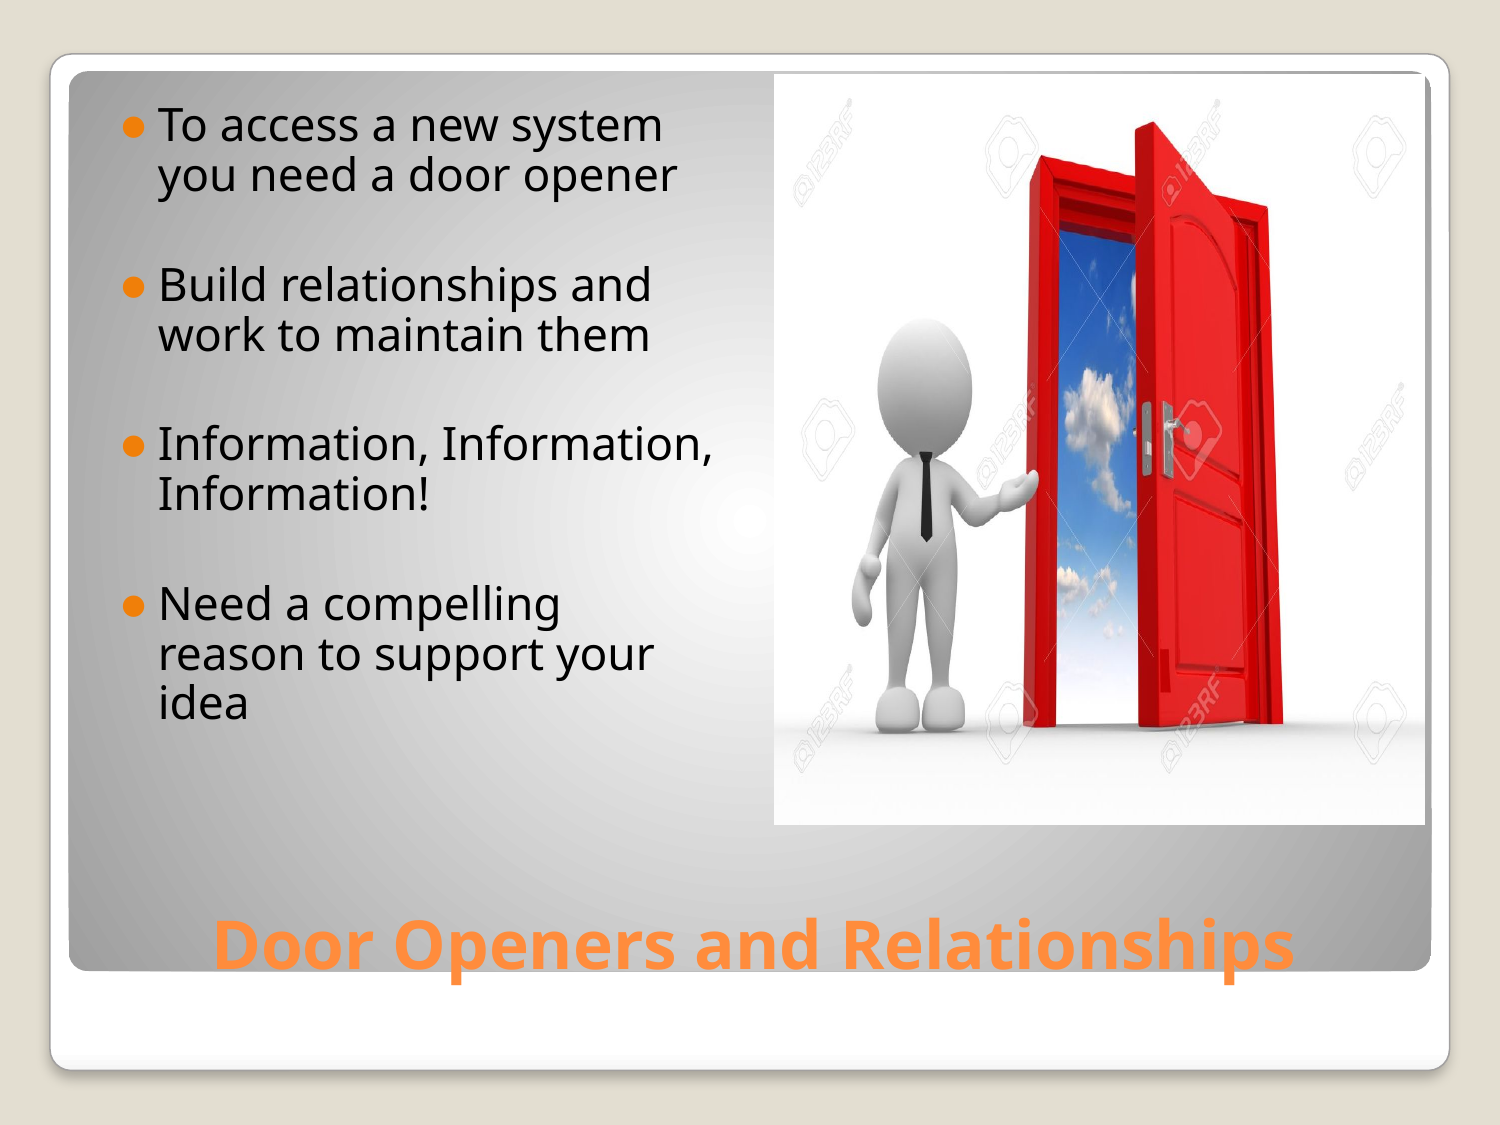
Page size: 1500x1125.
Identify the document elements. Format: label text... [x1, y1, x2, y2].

list To access a new system you need a door opener Build relationships and work to maintain them Information, Information, Information! Need a compelling reason to support your idea [84, 86, 730, 807]
title Door Openers and Relationships [82, 817, 1425, 991]
picture [774, 74, 1426, 826]
